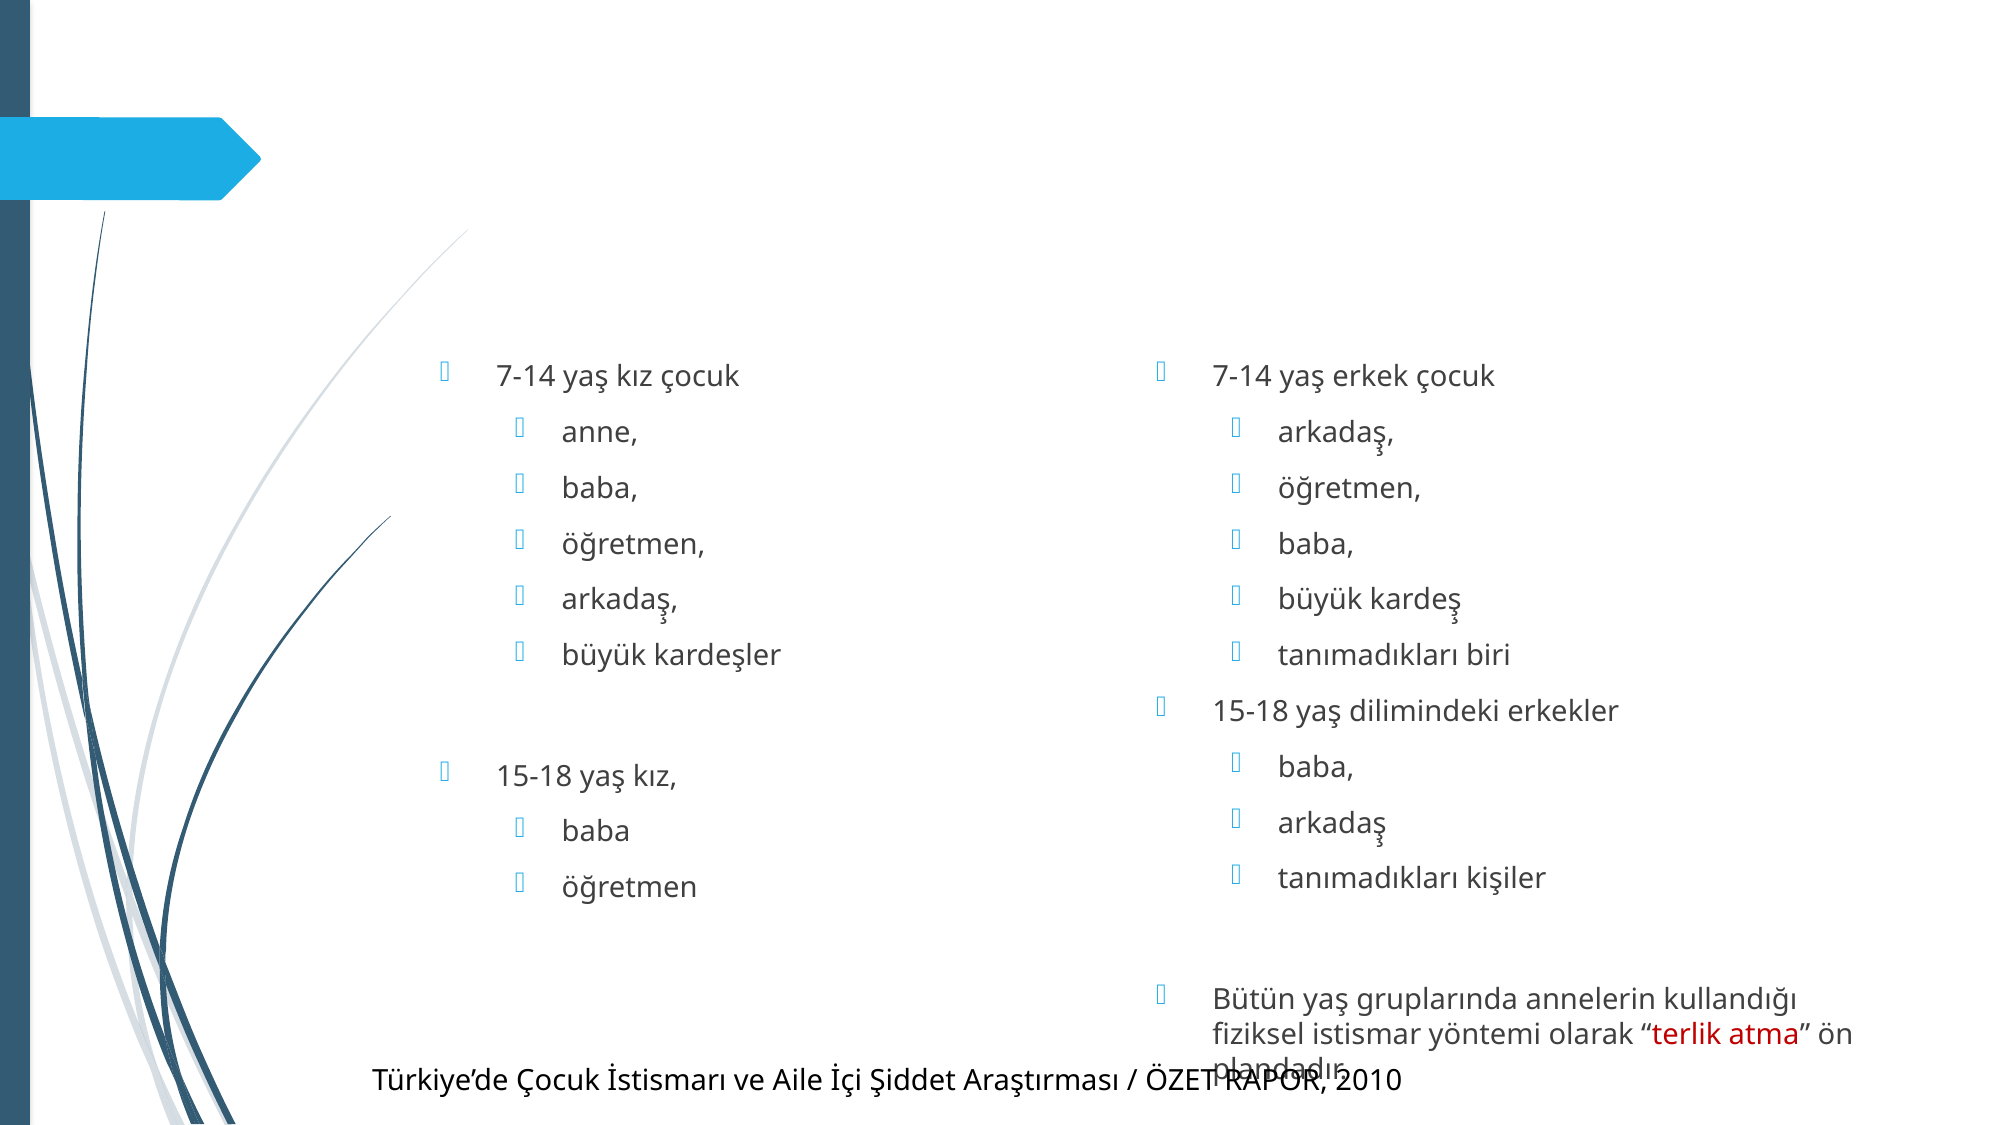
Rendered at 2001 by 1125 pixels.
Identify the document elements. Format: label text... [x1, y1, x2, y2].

list 7-14 yaş kız çocuk anne, baba, öğretmen, arkadaş̧, büyük kardeşler 15-18 yaş kız, baba öğretmen 7-14 yaş erkek çocuk arkadaş̧, öğretmen, baba, büyük kardeş̧ tanımadıkları biri 15-18 yaş dilimindeki erkekler baba, arkadaş̧ tanımadıkları kişiler Bütün yaş gruplarında annelerin kullandığı fiziksel istismar yöntemi olarak “terlik atma” ön plandadır. [424, 350, 1888, 970]
text_box Türkiye’de Çocuk İstismarı ve Aile İçi Şiddet Araştırması / ÖZET RAPOR, 2010 [357, 1053, 1729, 1104]
